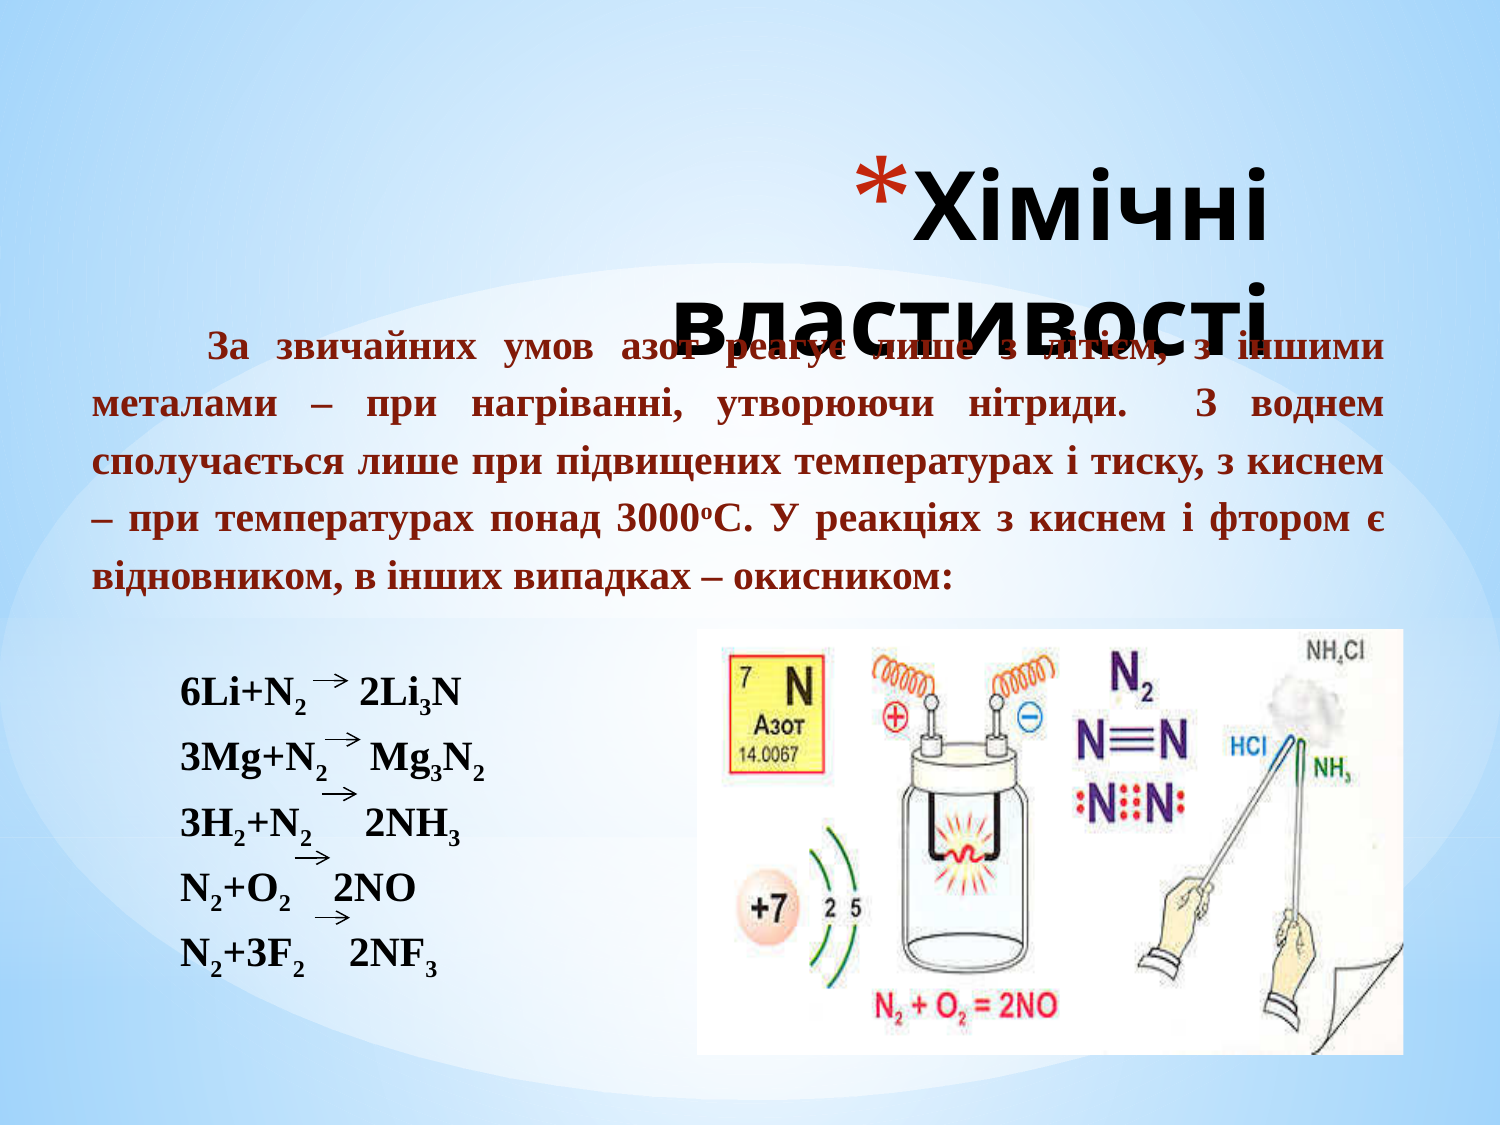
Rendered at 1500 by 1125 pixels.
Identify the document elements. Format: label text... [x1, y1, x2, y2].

text_box За звичайних умов азот реагує лише з літієм, з іншими металами – при нагріванні, утворюючи нітриди. З воднем сполучається лише при підвищених температурах і тиску, з киснем – при температурах понад 3000oС. У реакціях з киснем і фтором є відновником, в інших випадках – окисником: 6Li+N2 2Li3N 3Mg+N2 Mg3N2 3H2+N2 2NH3 N2+O2 2NO N2+3F2 2NF3 [76, 302, 1400, 990]
picture [696, 629, 1404, 1055]
title Хімічні властивості [218, 137, 1287, 302]
